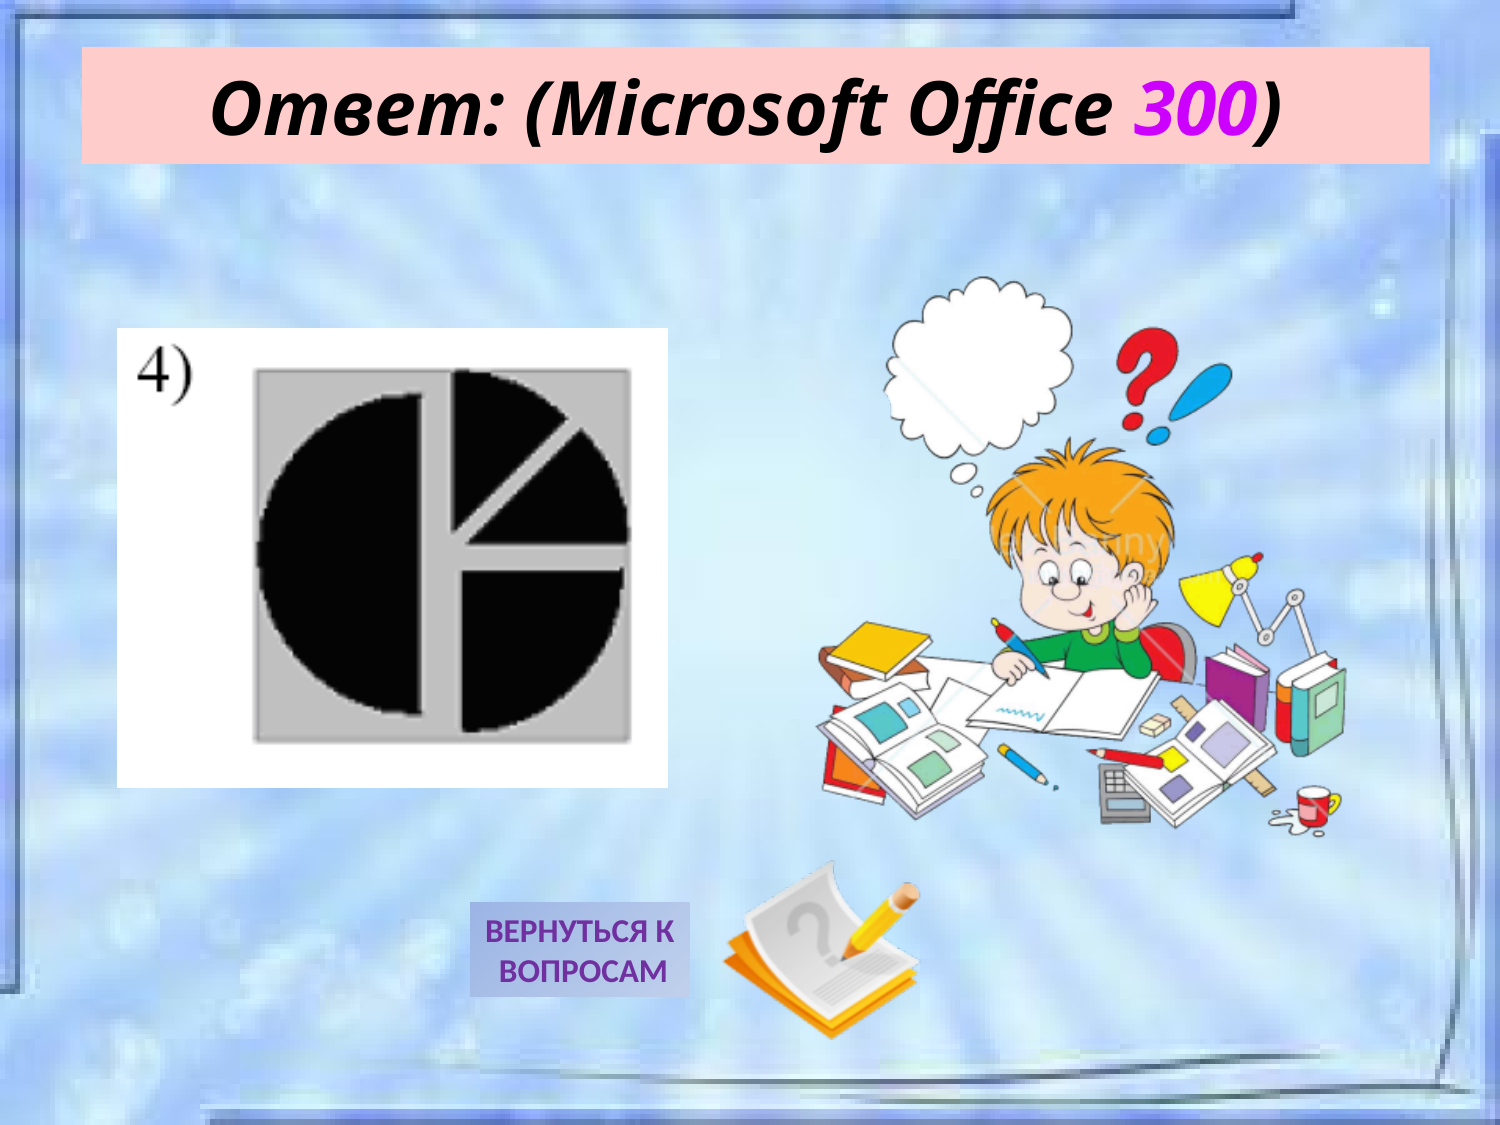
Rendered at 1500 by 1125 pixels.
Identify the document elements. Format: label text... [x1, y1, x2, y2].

picture [0, 0, 1500, 1125]
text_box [468, 808, 1032, 1091]
text_box Ответ: (Microsoft Office 300) [81, 46, 1430, 164]
